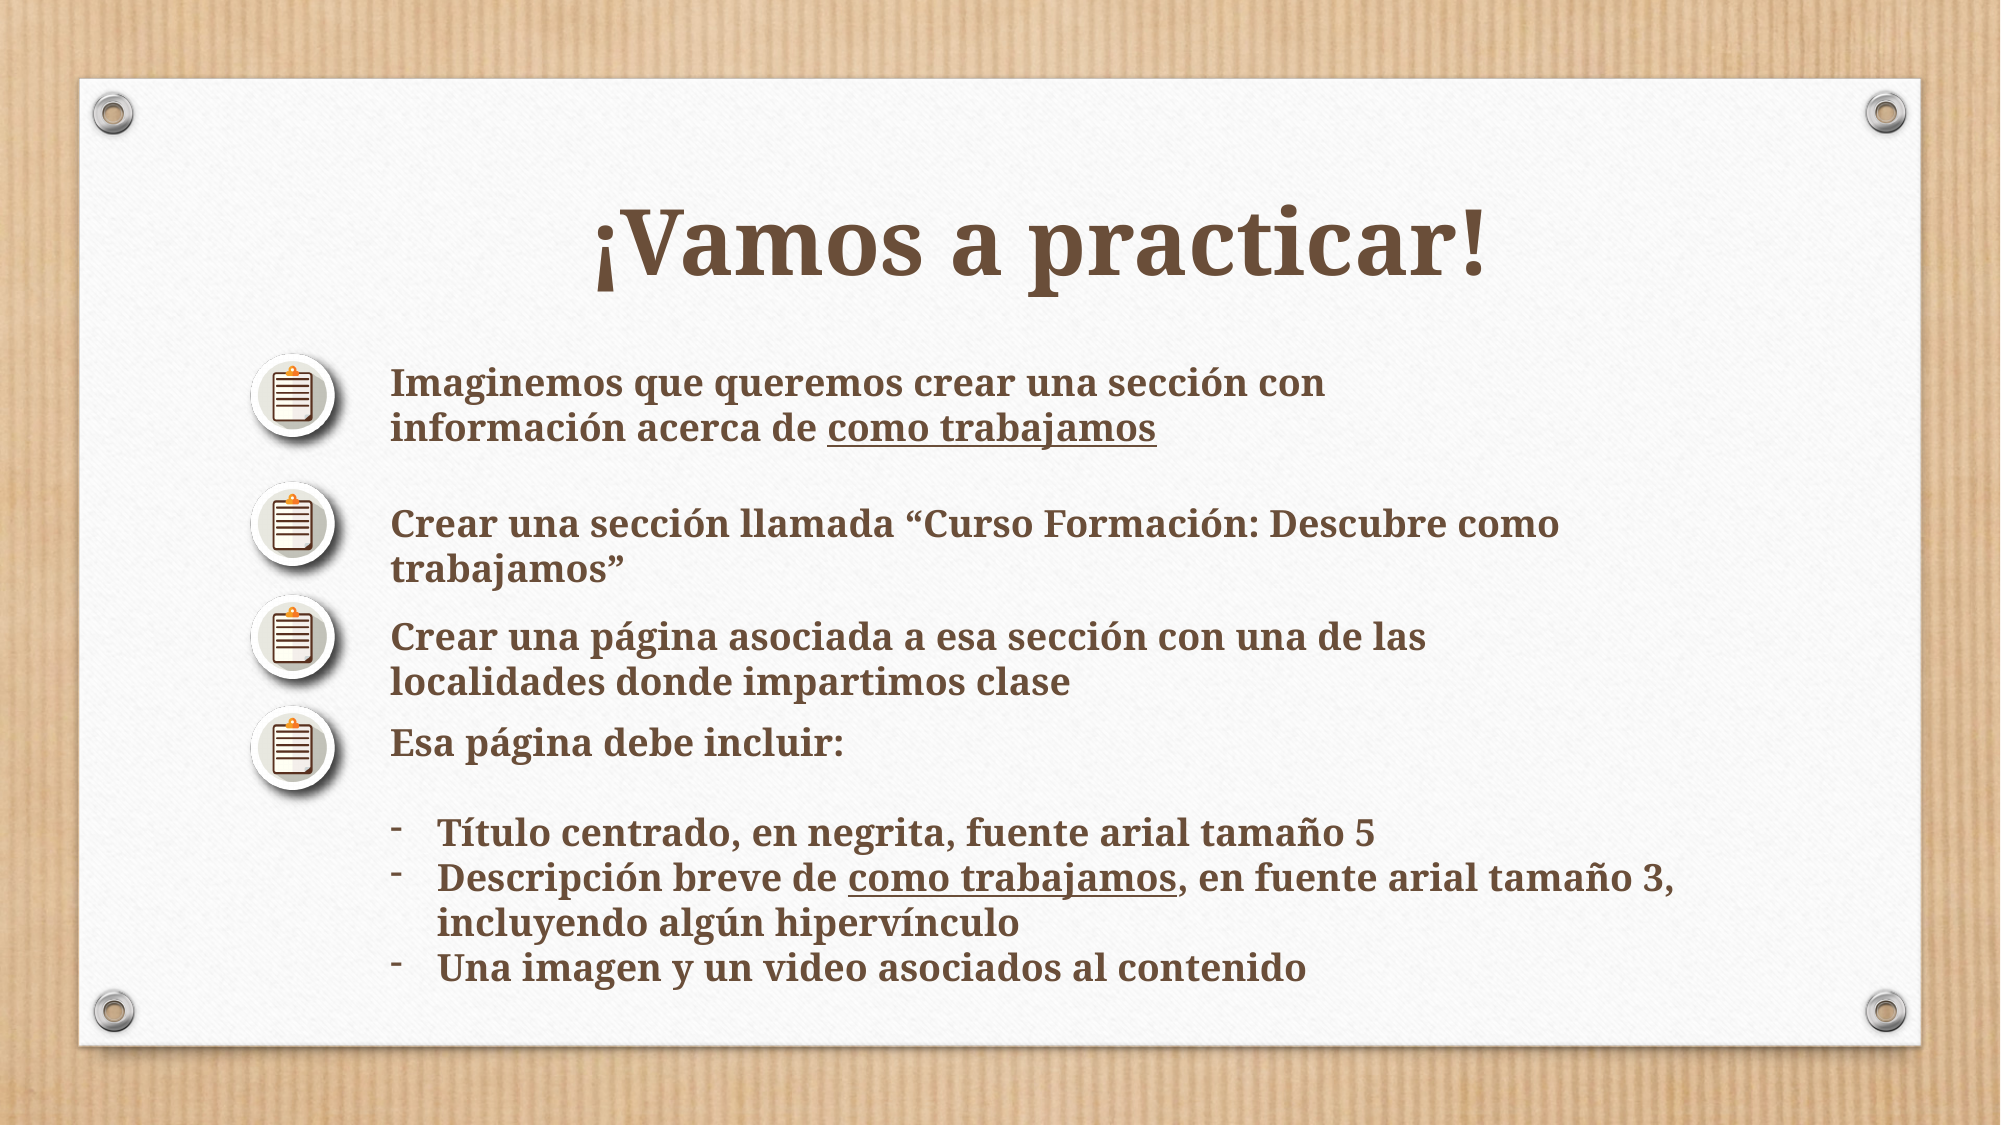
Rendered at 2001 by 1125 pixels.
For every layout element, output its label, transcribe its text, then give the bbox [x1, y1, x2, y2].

text_box Imaginemos que queremos crear una sección con información acerca de como trabajamos [375, 351, 1517, 457]
picture [0, 0, 2001, 1125]
text_box Crear una sección llamada “Curso Formación: Descubre como trabajamos” [375, 492, 1601, 597]
text_box Esa página debe incluir: Título centrado, en negrita, fuente arial tamaño 5 Descripción breve de como trabajamos, en fuente arial tamaño 3, incluyendo algún hipervínculo Una imagen y un video asociados al contenido [375, 711, 1825, 997]
text_box ¡Vamos a practicar! [480, 176, 1601, 301]
text_box Crear una página asociada a esa sección con una de las localidades donde impartimos clase [375, 605, 1601, 711]
